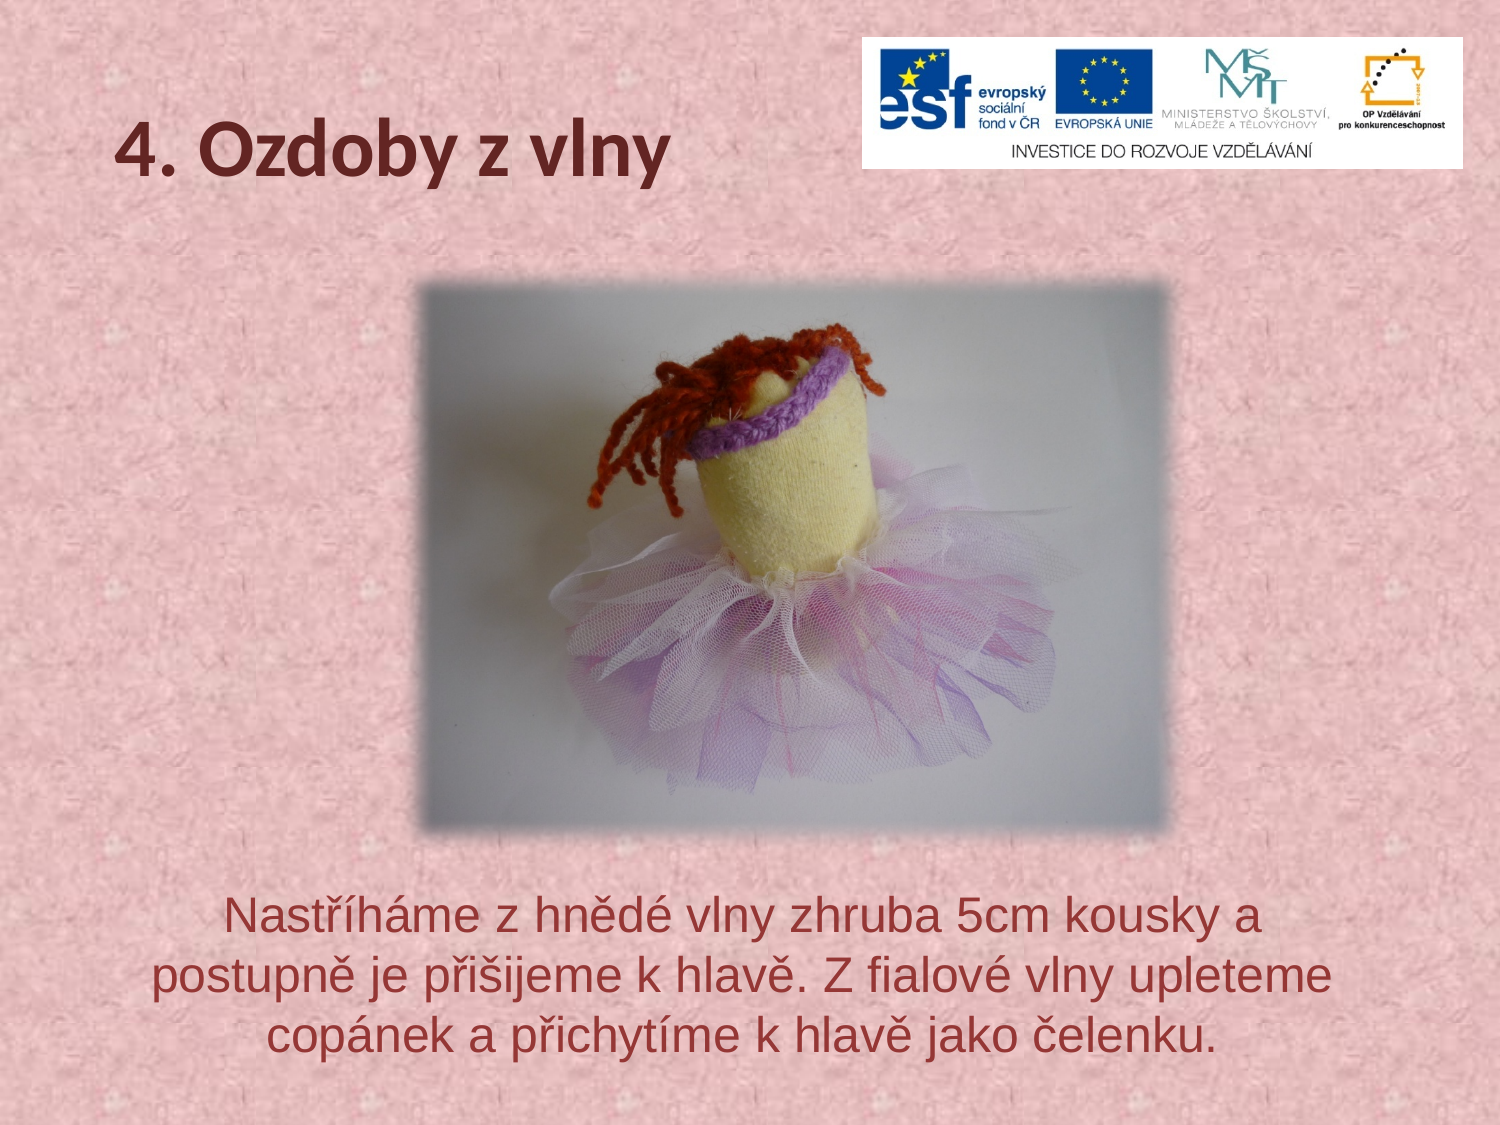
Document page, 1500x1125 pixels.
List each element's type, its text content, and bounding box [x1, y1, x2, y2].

picture [0, 0, 1500, 1125]
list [399, 262, 1188, 854]
text_box Nastříháme z hnědé vlny zhruba 5cm kousky a postupně je přišijeme k hlavě. Z fialové vlny upleteme copánek a přichytíme k hlavě jako čelenku. [105, 874, 1381, 1070]
title 4. Ozdoby z vlny [99, 75, 1250, 213]
